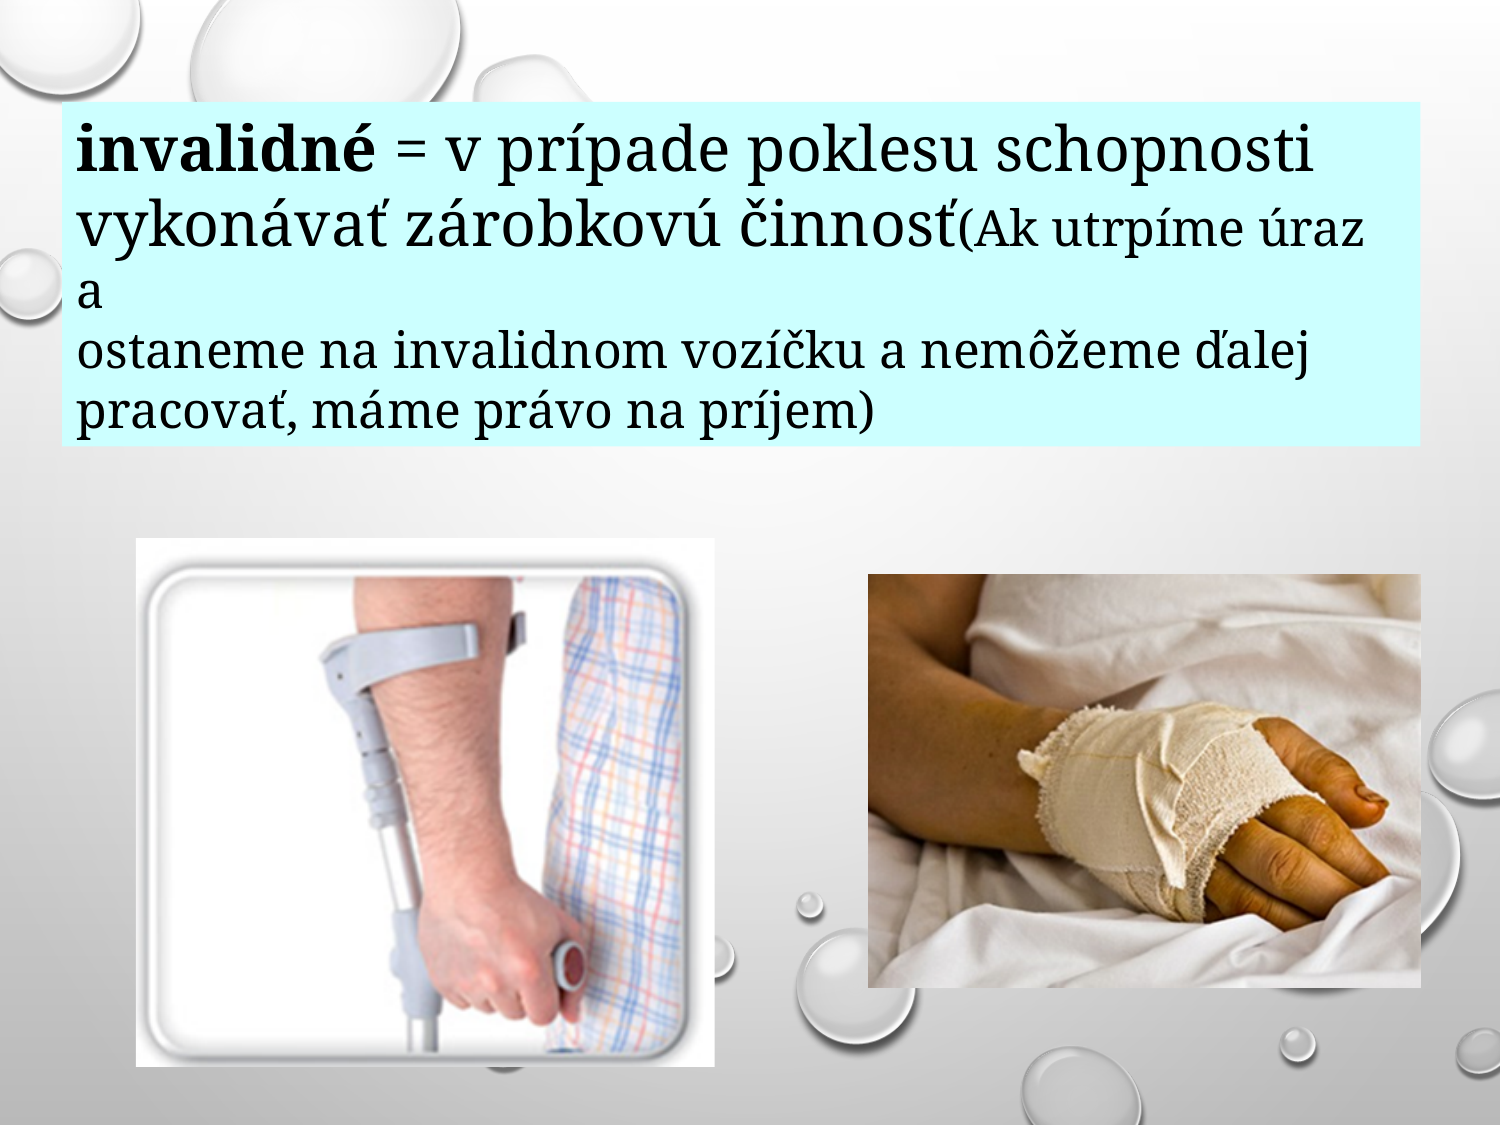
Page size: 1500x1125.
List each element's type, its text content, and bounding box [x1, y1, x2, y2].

text_box invalidné = v prípade poklesu schopnosti vykonávať zárobkovú činnosť(Ak utrpíme úraz a ostaneme na invalidnom vozíčku a nemôžeme ďalej pracovať, máme právo na príjem) [62, 101, 1421, 447]
picture [0, 0, 1500, 1125]
